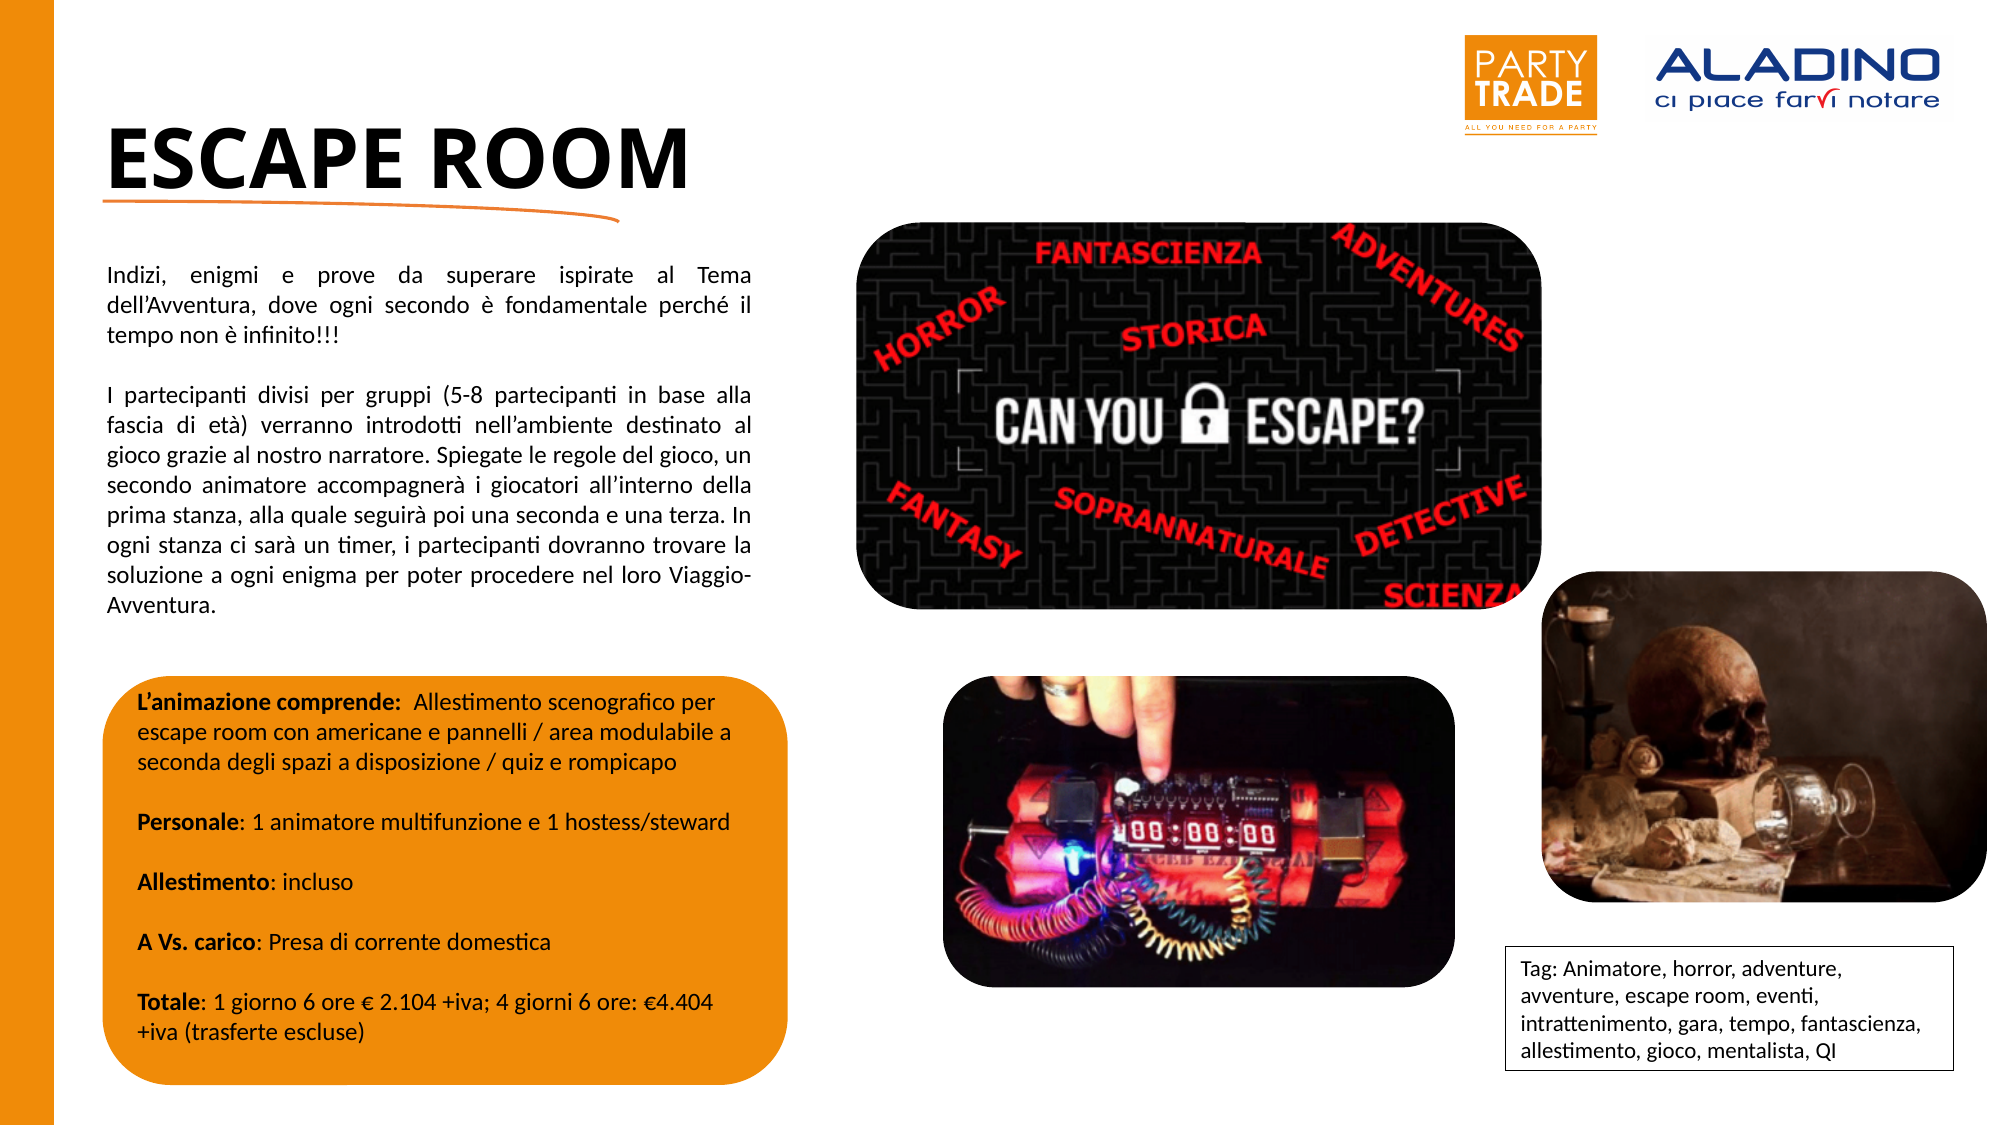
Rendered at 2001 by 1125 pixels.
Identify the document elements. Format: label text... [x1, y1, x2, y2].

text_box [0, 0, 55, 1125]
picture [856, 222, 1987, 903]
picture [1644, 35, 1954, 122]
text_box Indizi, enigmi e prove da superare ispirate al Tema dell’Avventura, dove ogni secondo è fondamentale perché il tempo non è infinito!!! I partecipanti divisi per gruppi (5-8 partecipanti in base alla fascia di età) verranno introdotti nell’ambiente destinato al gioco grazie al nostro narratore. Spiegate le regole del gioco, un secondo animatore accompagnerà i giocatori all’interno della prima stanza, alla quale seguirà poi una seconda e una terza. In ogni stanza ci sarà un timer, i partecipanti dovranno trovare la soluzione a ogni enigma per poter procedere nel loro Viaggio-Avventura. [92, 251, 769, 656]
text_box L’animazione comprende: Allestimento scenografico per escape room con americane e pannelli / area modulabile a seconda degli spazi a disposizione / quiz e rompicapo Personale: 1 animatore multifunzione e 1 hostess/steward Allestimento: incluso A Vs. carico: Presa di corrente domestica Totale: 1 giorno 6 ore € 2.104 +iva; 4 giorni 6 ore: €4.404 +iva (trasferte escluse) [101, 675, 789, 1087]
text_box ESCAPE ROOM [89, 52, 1815, 270]
text_box Tag: Animatore, horror, adventure, avventure, escape room, eventi, intrattenimento, gara, tempo, fantascienza, allestimento, gioco, mentalista, QI [1505, 946, 1954, 1071]
picture [942, 676, 1455, 988]
picture [1464, 16, 1598, 151]
